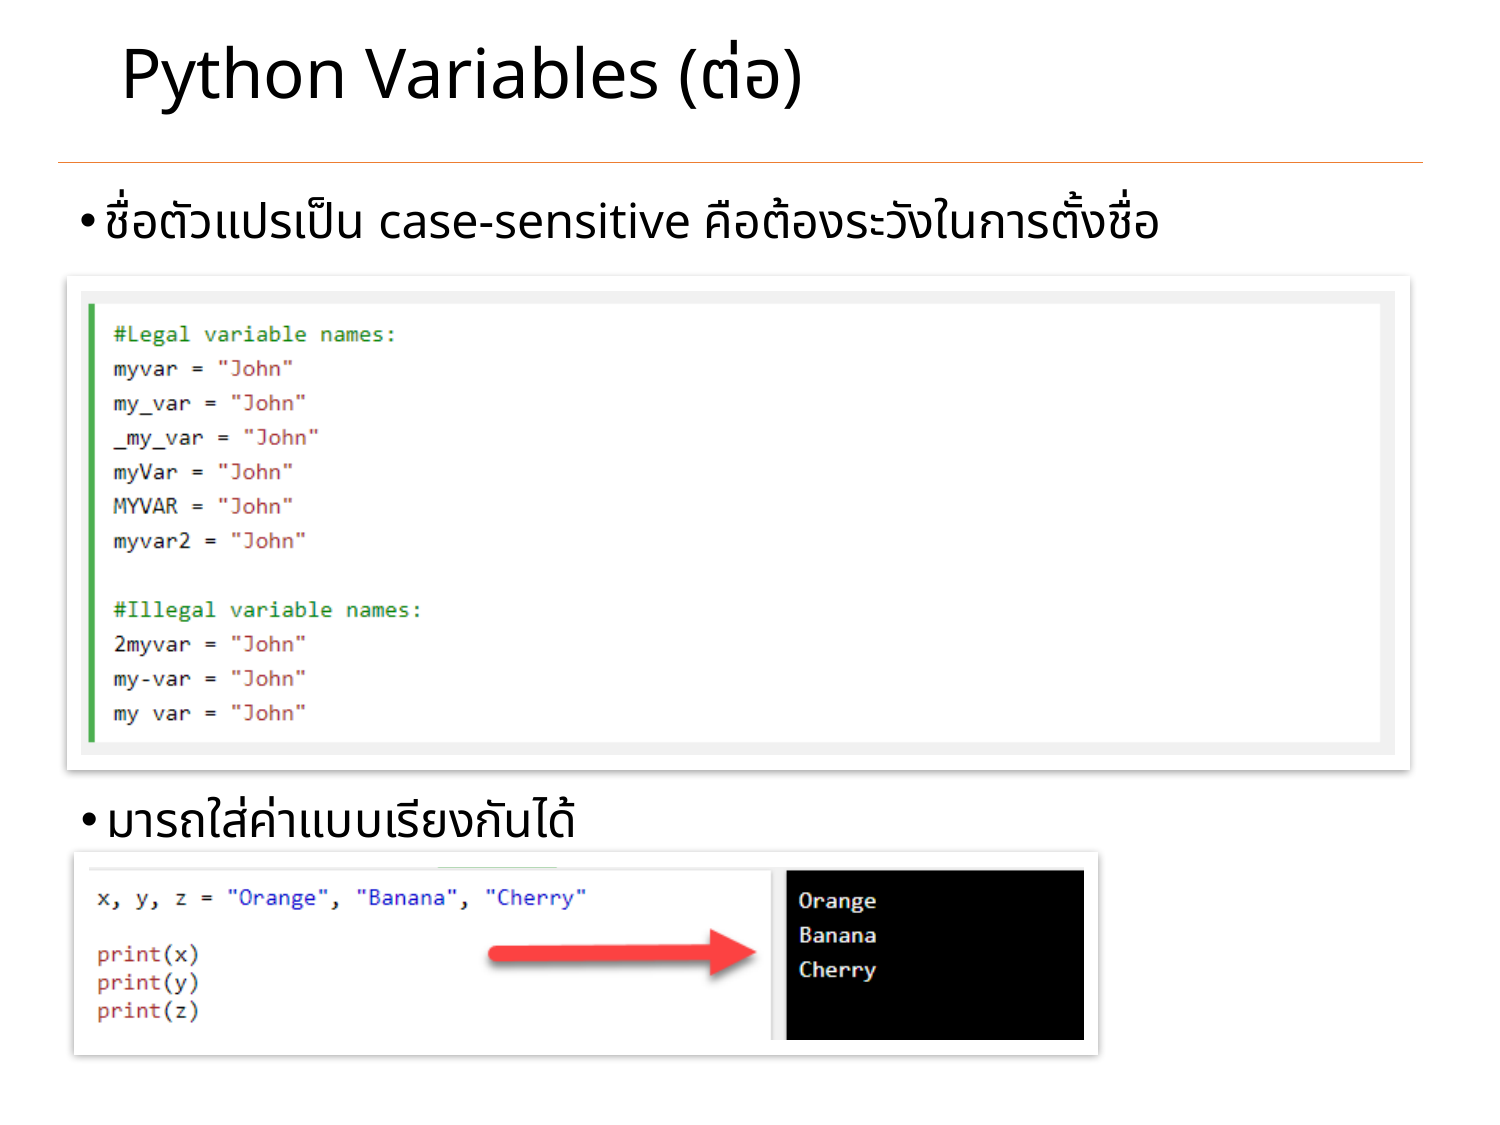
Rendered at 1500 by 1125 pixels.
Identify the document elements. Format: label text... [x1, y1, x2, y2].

list ชื่อตัวแปรเป็น case-sensitive คือต้องระวังในการตั้งชื่อ [64, 189, 1423, 257]
title Python Variables (ต่อ) [105, 20, 1399, 134]
text_box มารถใส่ค่าแบบเรียงกันได้ [65, 788, 1425, 856]
picture [88, 866, 1084, 1040]
picture [81, 290, 1396, 755]
